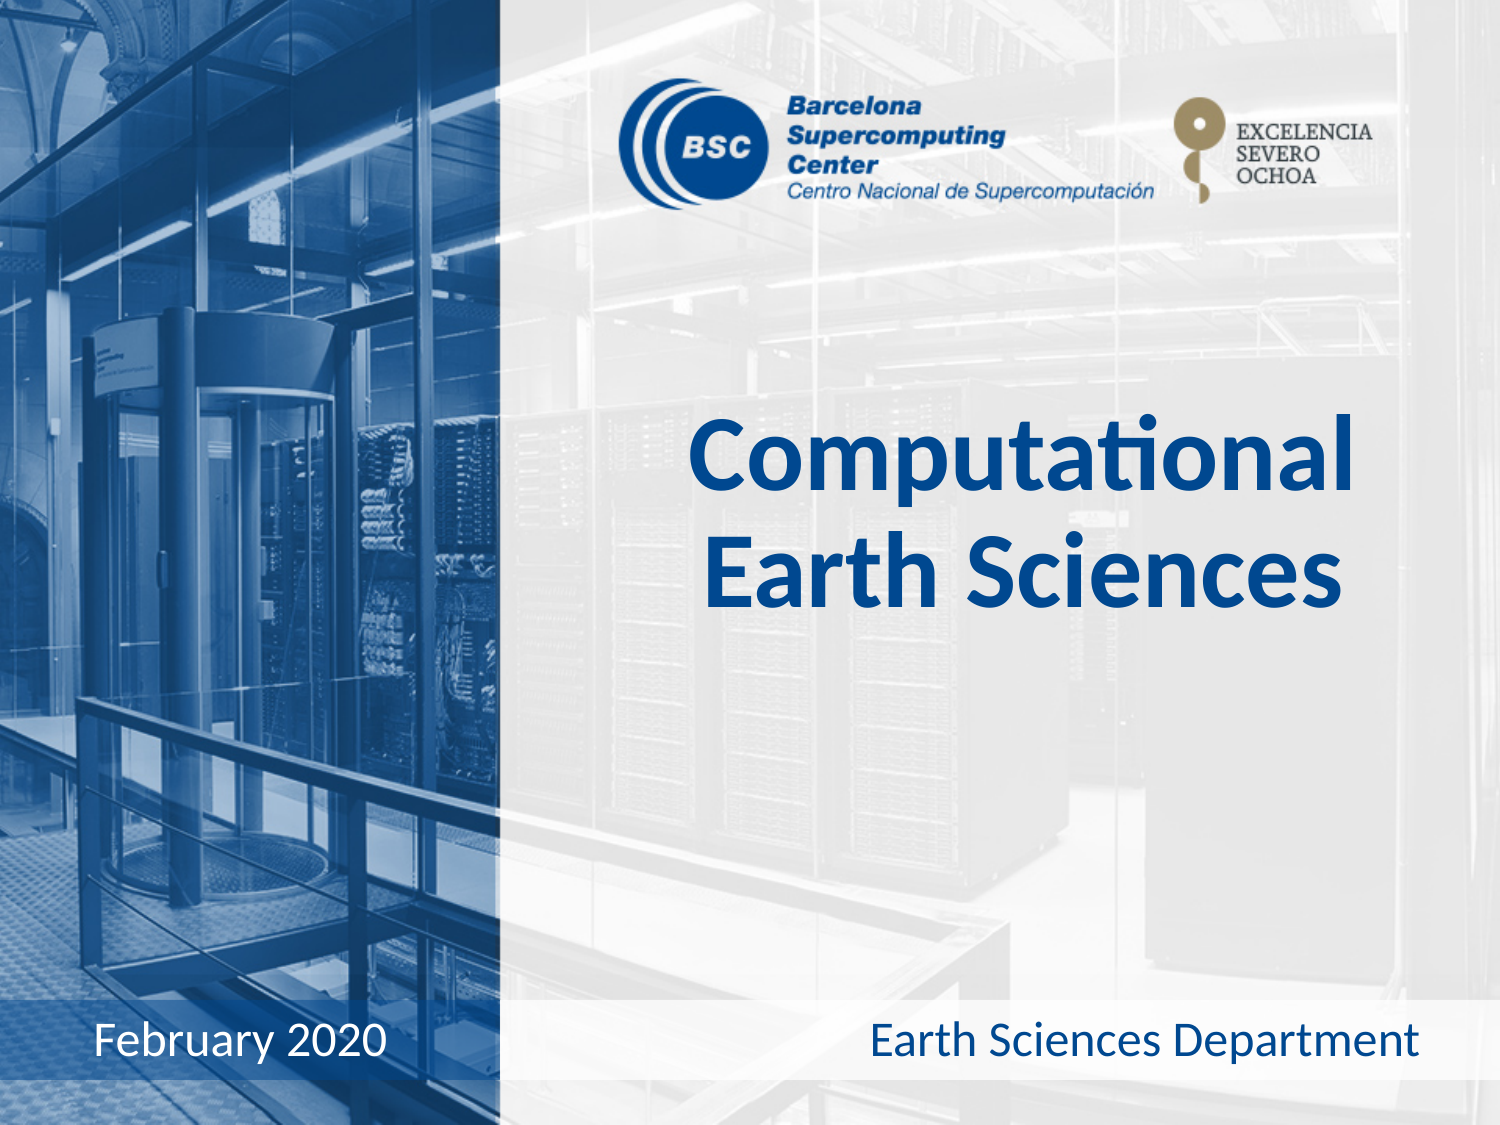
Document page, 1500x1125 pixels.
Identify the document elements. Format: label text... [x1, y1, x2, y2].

list Earth Sciences Department [610, 999, 1436, 1080]
list February 2020 [40, 999, 441, 1080]
picture [0, 0, 1500, 1125]
title Computational Earth Sciences [610, 267, 1436, 760]
